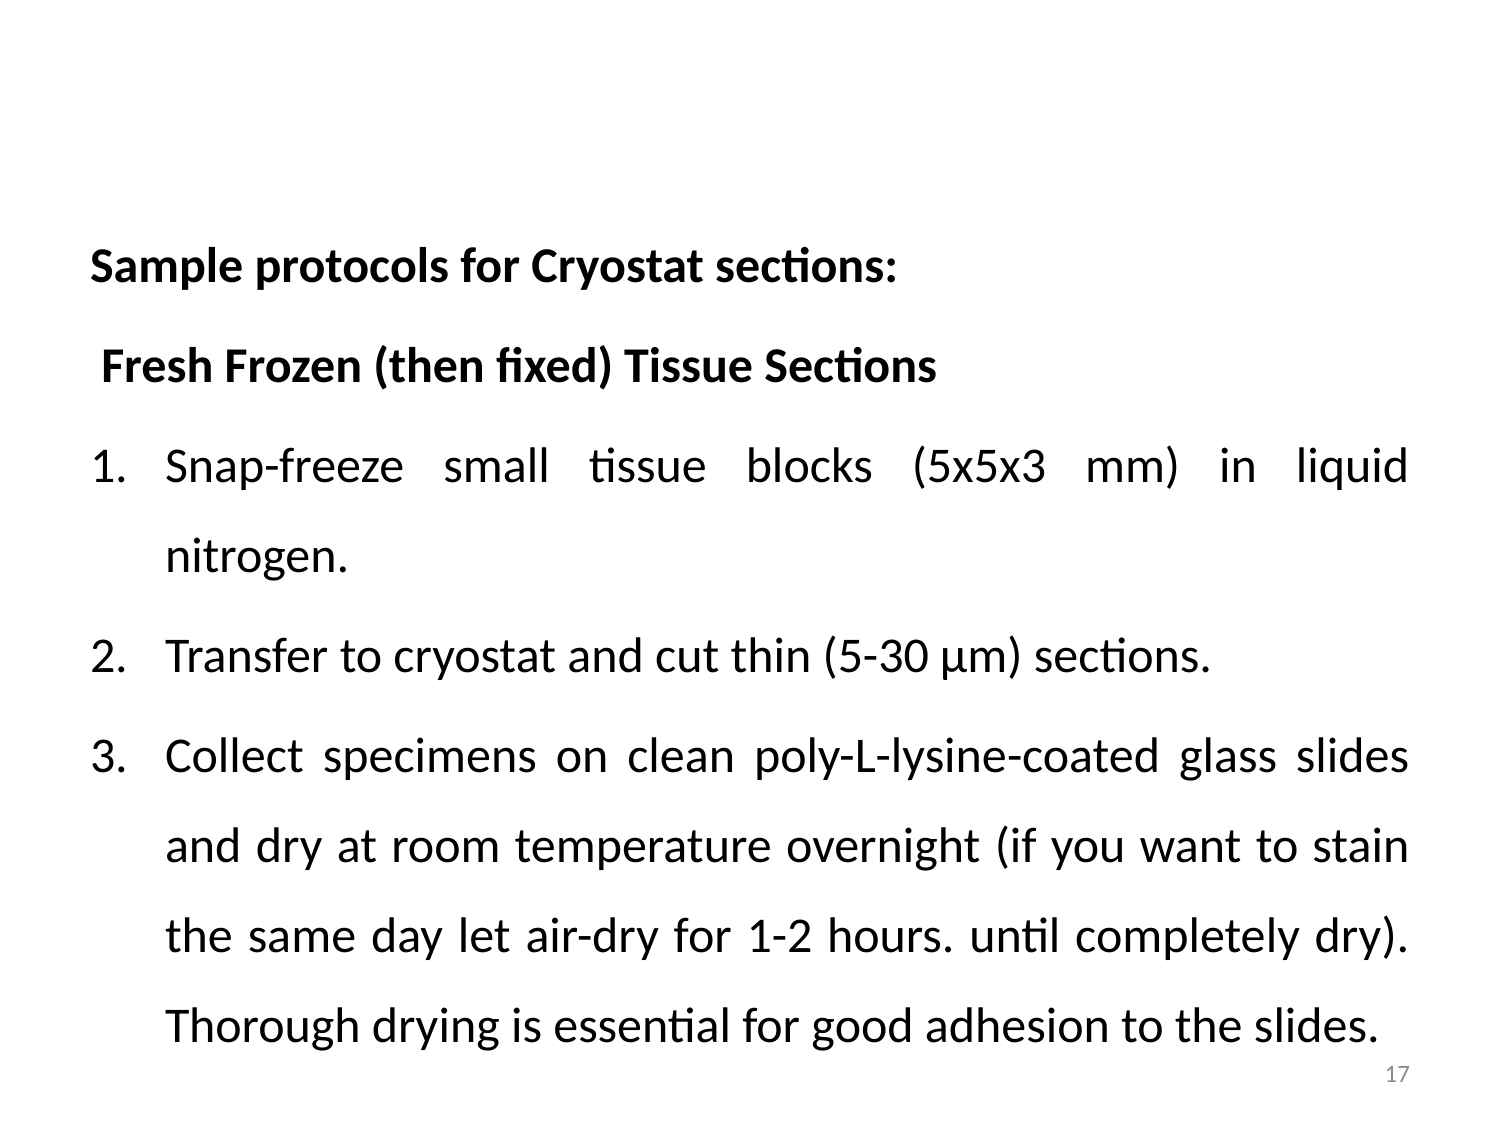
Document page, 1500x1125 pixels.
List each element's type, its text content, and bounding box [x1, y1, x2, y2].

list Sample protocols for Cryostat sections: Fresh Frozen (then fixed) Tissue Sections Snap-freeze small tissue blocks (5x5x3 mm) in liquid nitrogen. Transfer to cryostat and cut thin (5-30 μm) sections. Collect specimens on clean poly-L-lysine-coated glass slides and dry at room temperature overnight (if you want to stain the same day let air-dry for 1-2 hours. until completely dry). Thorough drying is essential for good adhesion to the slides. [75, 194, 1425, 1043]
slide_number 17 [1074, 1042, 1425, 1103]
